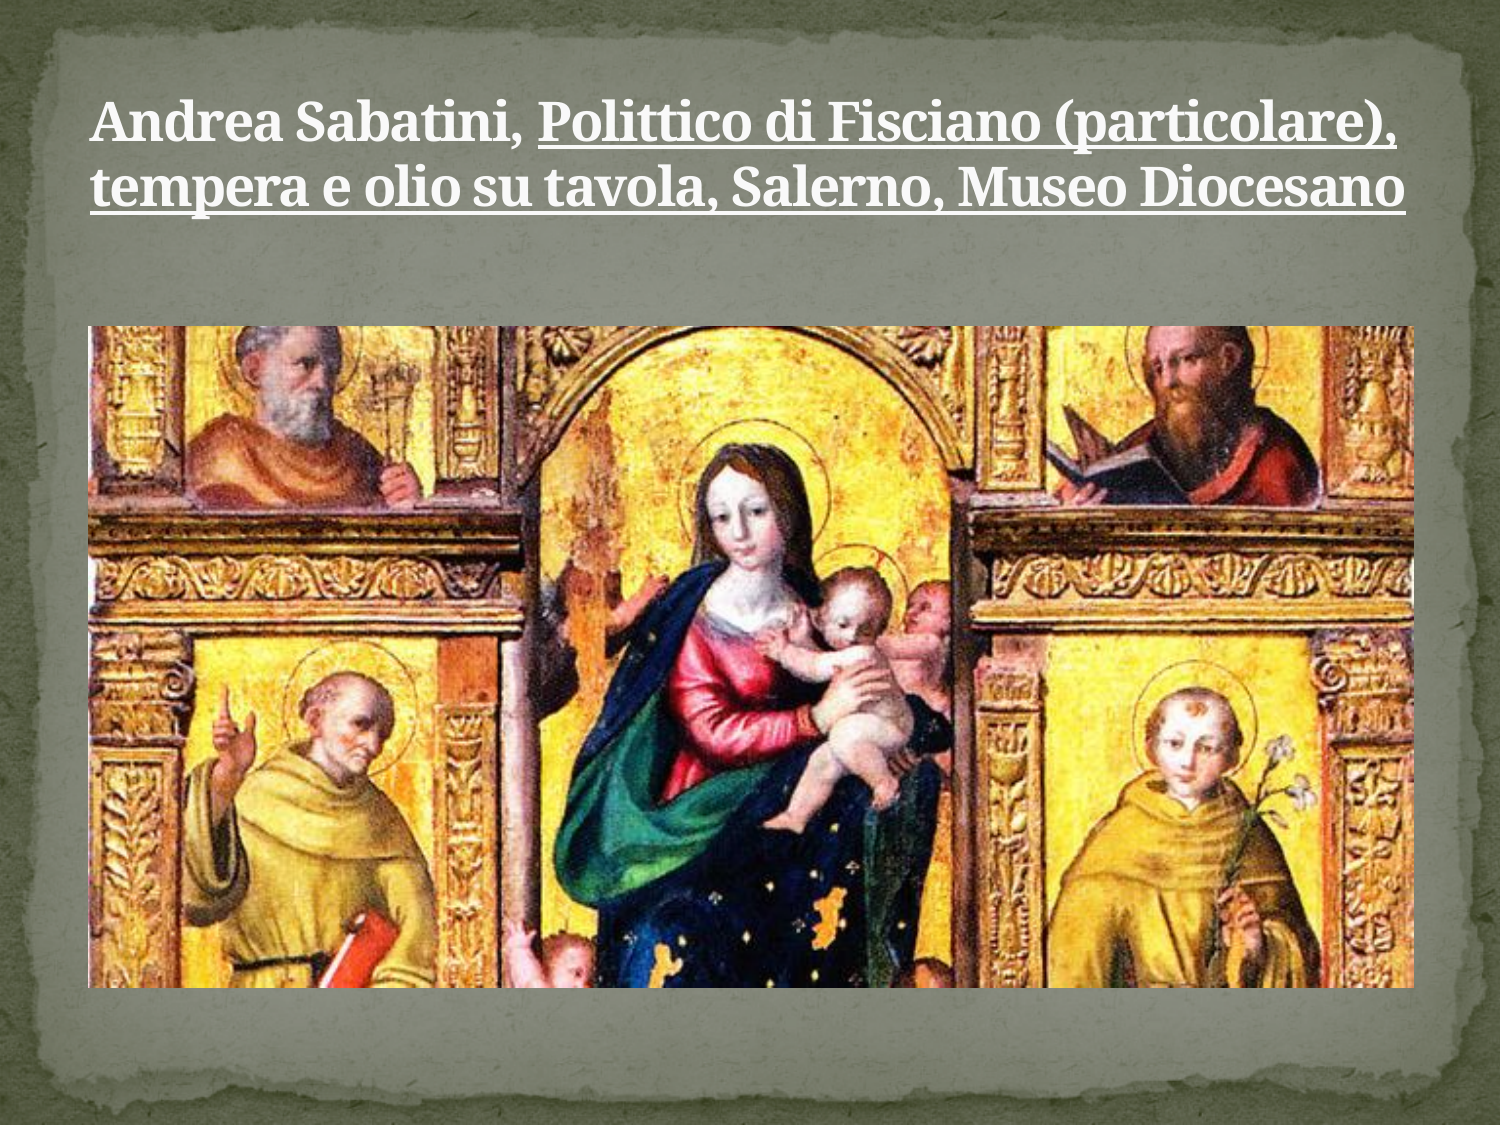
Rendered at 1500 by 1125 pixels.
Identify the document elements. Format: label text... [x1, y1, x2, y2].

title Andrea Sabatini, Polittico di Fisciano (particolare), tempera e olio su tavola, Salerno, Museo Diocesano [74, 24, 1425, 225]
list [89, 327, 1415, 989]
